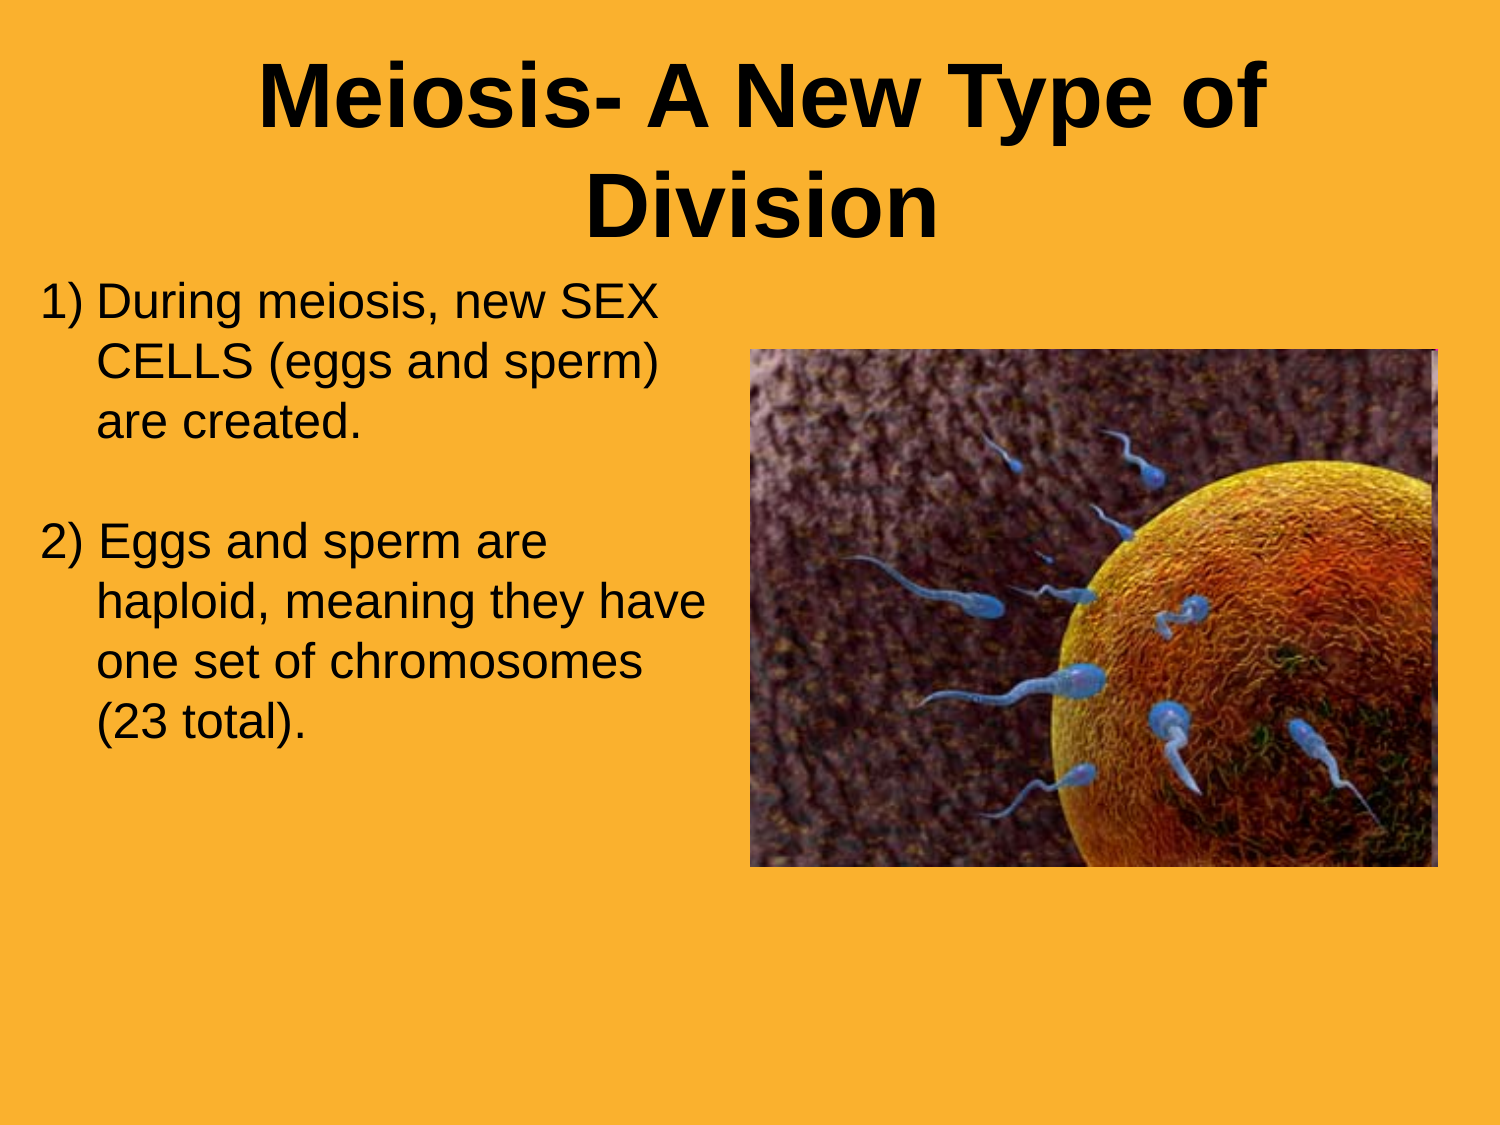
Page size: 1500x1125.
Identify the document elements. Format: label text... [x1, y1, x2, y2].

title Meiosis- A New Type of Division [125, 24, 1400, 267]
text_box During meiosis, new SEX CELLS (eggs and sperm) are created. 2) Eggs and sperm are haploid, meaning they have one set of chromosomes (23 total). [24, 260, 728, 756]
picture [749, 349, 1438, 867]
